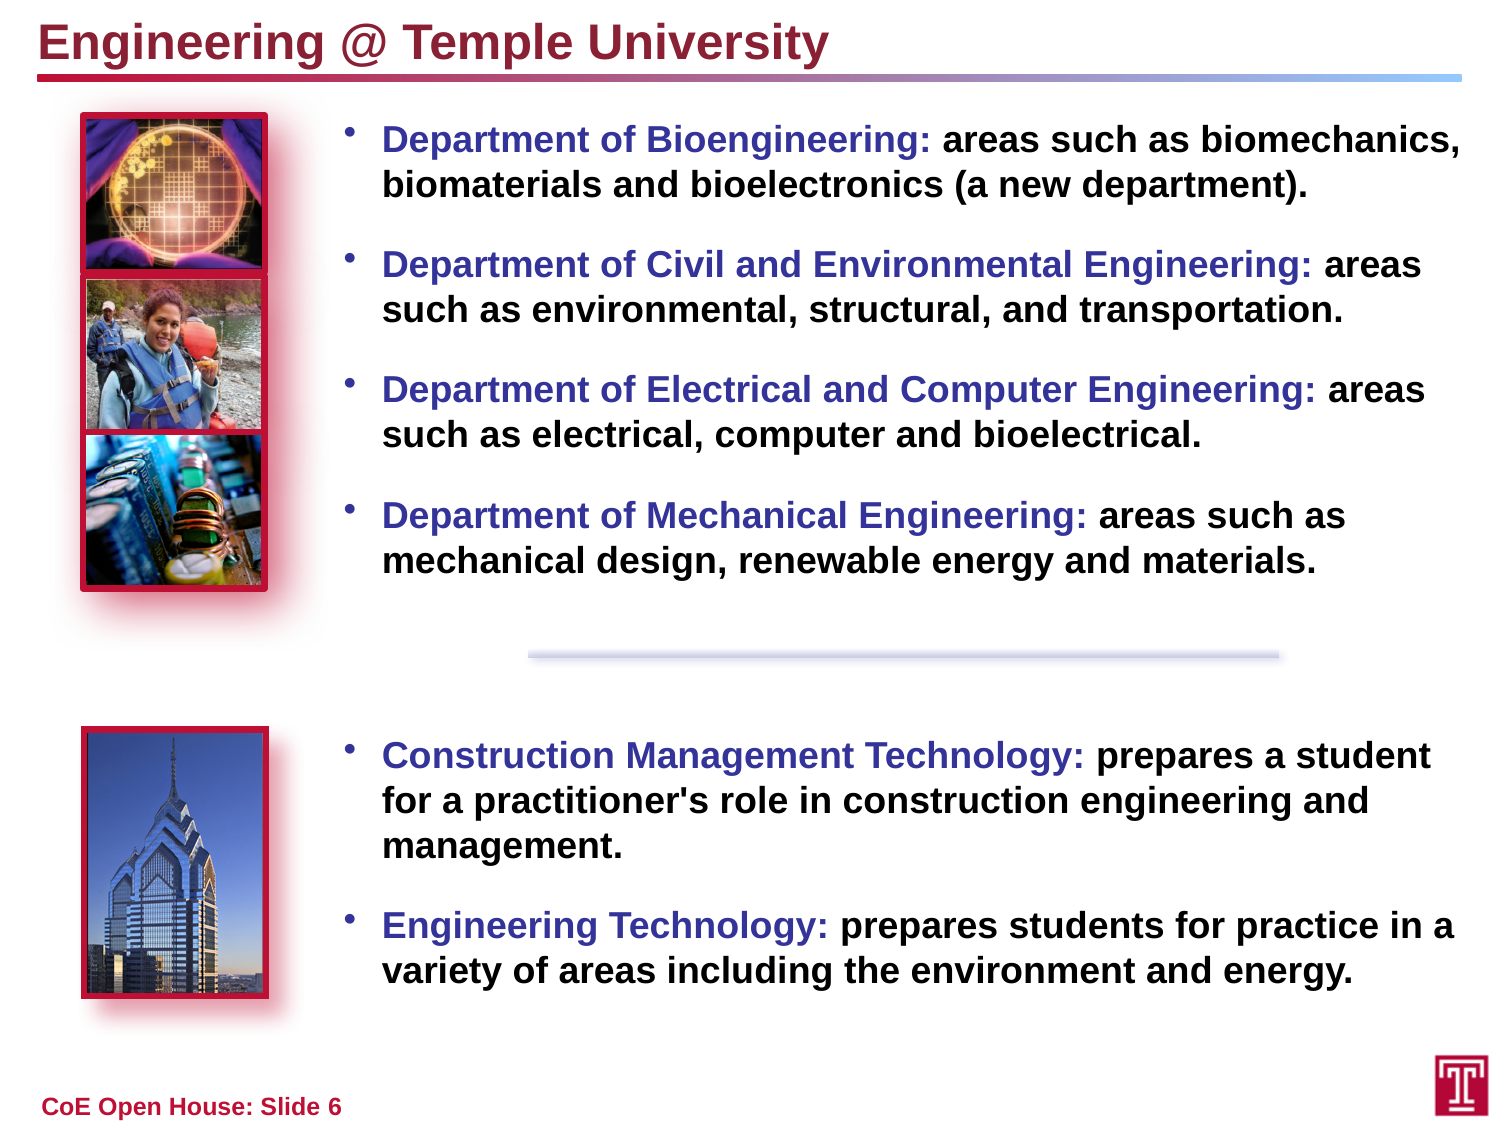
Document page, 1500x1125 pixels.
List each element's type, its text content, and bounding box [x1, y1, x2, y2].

picture [86, 732, 263, 993]
picture [85, 279, 262, 430]
picture [85, 435, 262, 586]
text_box Department of Bioengineering: areas such as biomechanics, biomaterials and bioelectronics (a new department). Department of Civil and Environmental Engineering: areas such as environmental, structural, and transportation. Department of Electrical and Computer Engineering: areas such as electrical, computer and bioelectrical. Department of Mechanical Engineering: areas such as mechanical design, renewable energy and materials. Construction Management Technology: prepares a student for a practitioner's role in construction engineering and management. Engineering Technology: prepares students for practice in a variety of areas including the environment and energy. [343, 114, 1464, 992]
text_box Engineering @ Temple University [37, 9, 1460, 70]
picture [1423, 1048, 1496, 1124]
picture [85, 118, 263, 269]
text_box [526, 648, 1281, 660]
